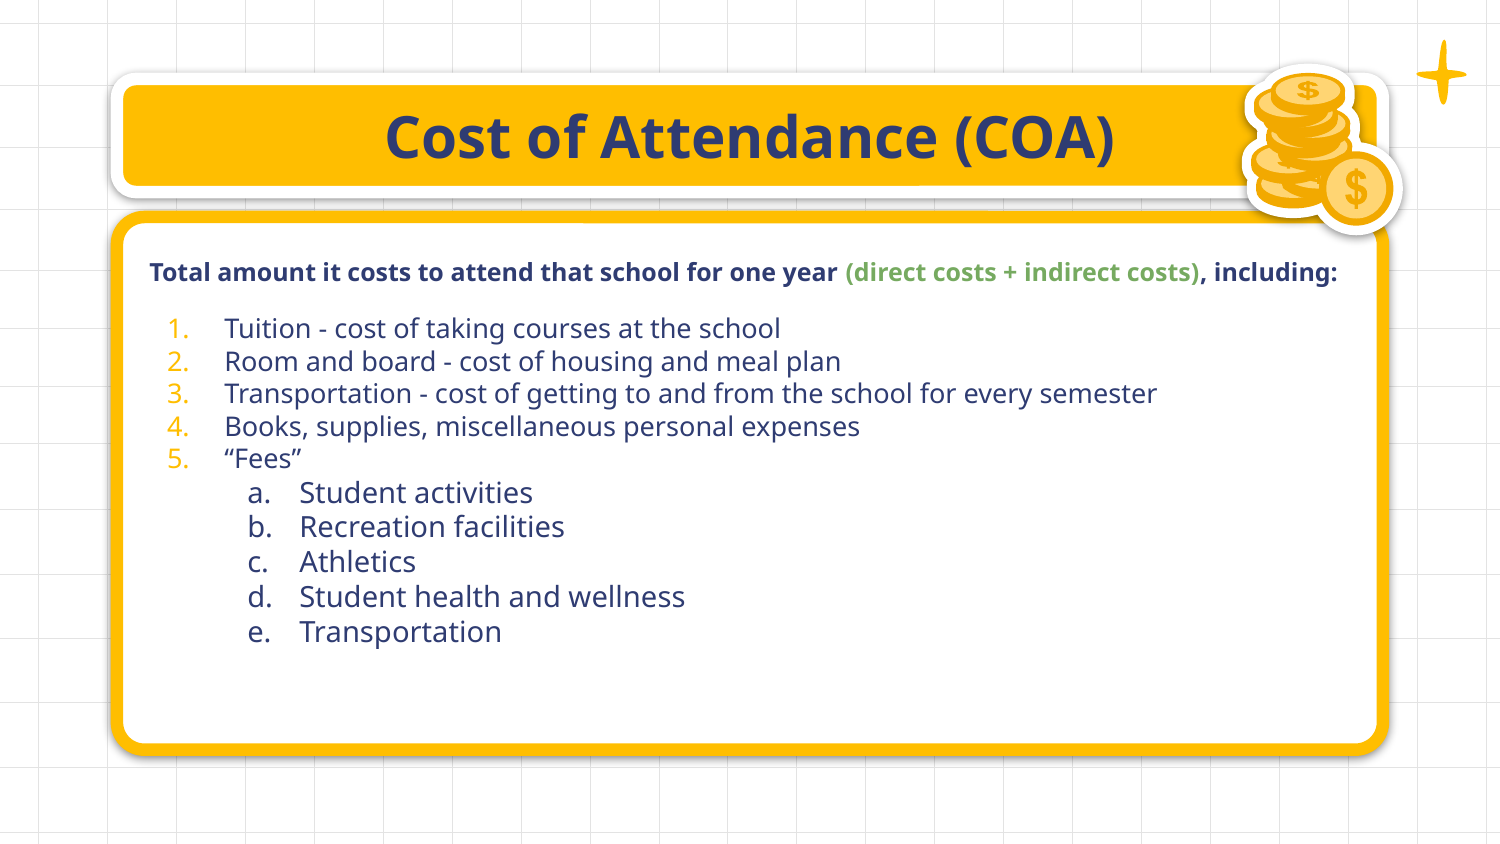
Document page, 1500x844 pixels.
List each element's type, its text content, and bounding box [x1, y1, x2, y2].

title Cost of Attendance (COA) [116, 88, 1383, 183]
list Total amount it costs to attend that school for one year (direct costs + indirect costs), including: Tuition - cost of taking courses at the school Room and board - cost of housing and meal plan Transportation - cost of getting to and from the school for every semester Books, supplies, miscellaneous personal expenses “Fees” Student activities Recreation facilities Athletics Student health and wellness Transportation [134, 241, 1366, 763]
